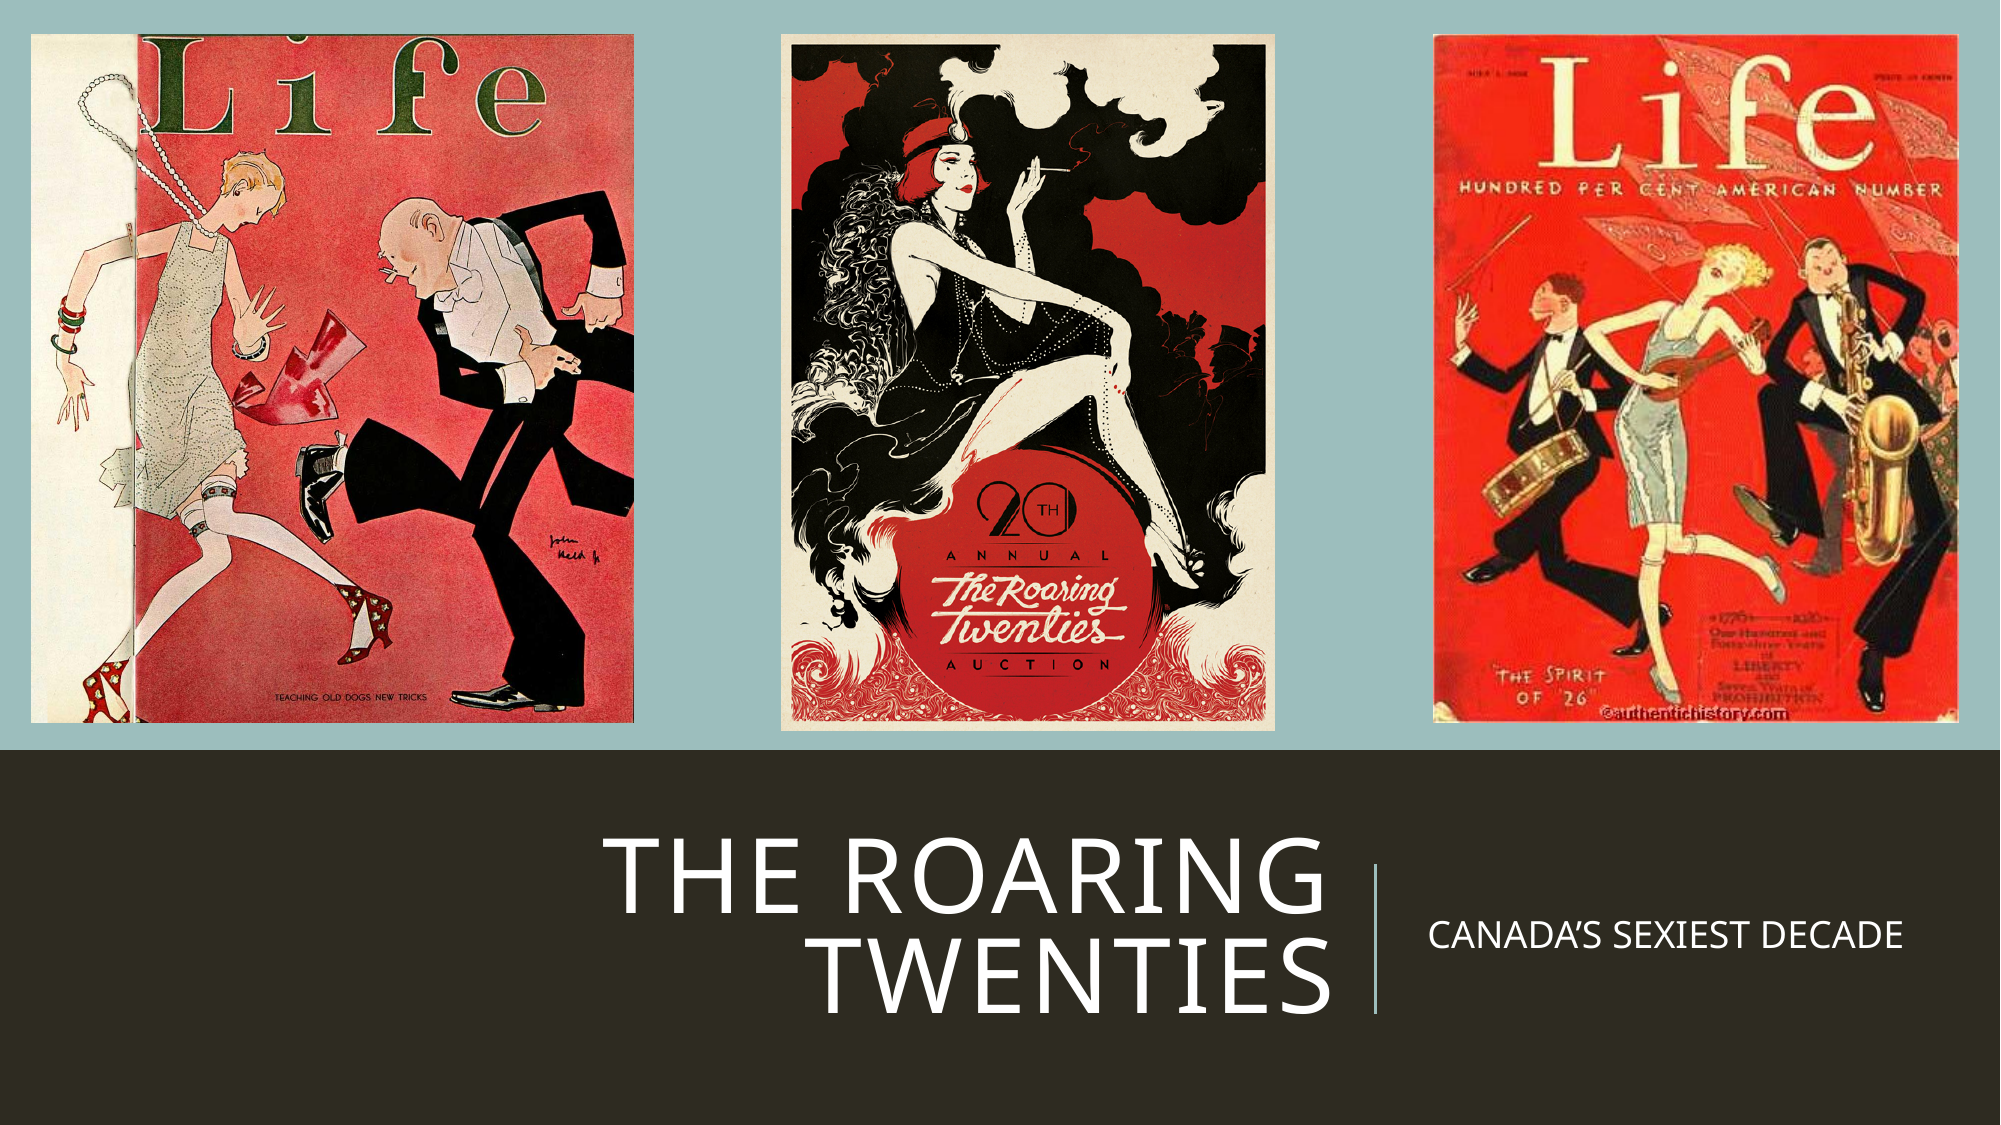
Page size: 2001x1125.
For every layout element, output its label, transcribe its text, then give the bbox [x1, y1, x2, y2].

title The roaring twenties [75, 813, 1350, 1054]
picture [780, 33, 1275, 731]
picture [31, 33, 634, 723]
picture [1433, 33, 1959, 723]
subtitle CANADA’S SEXIEST DECADE [1412, 813, 1938, 1054]
